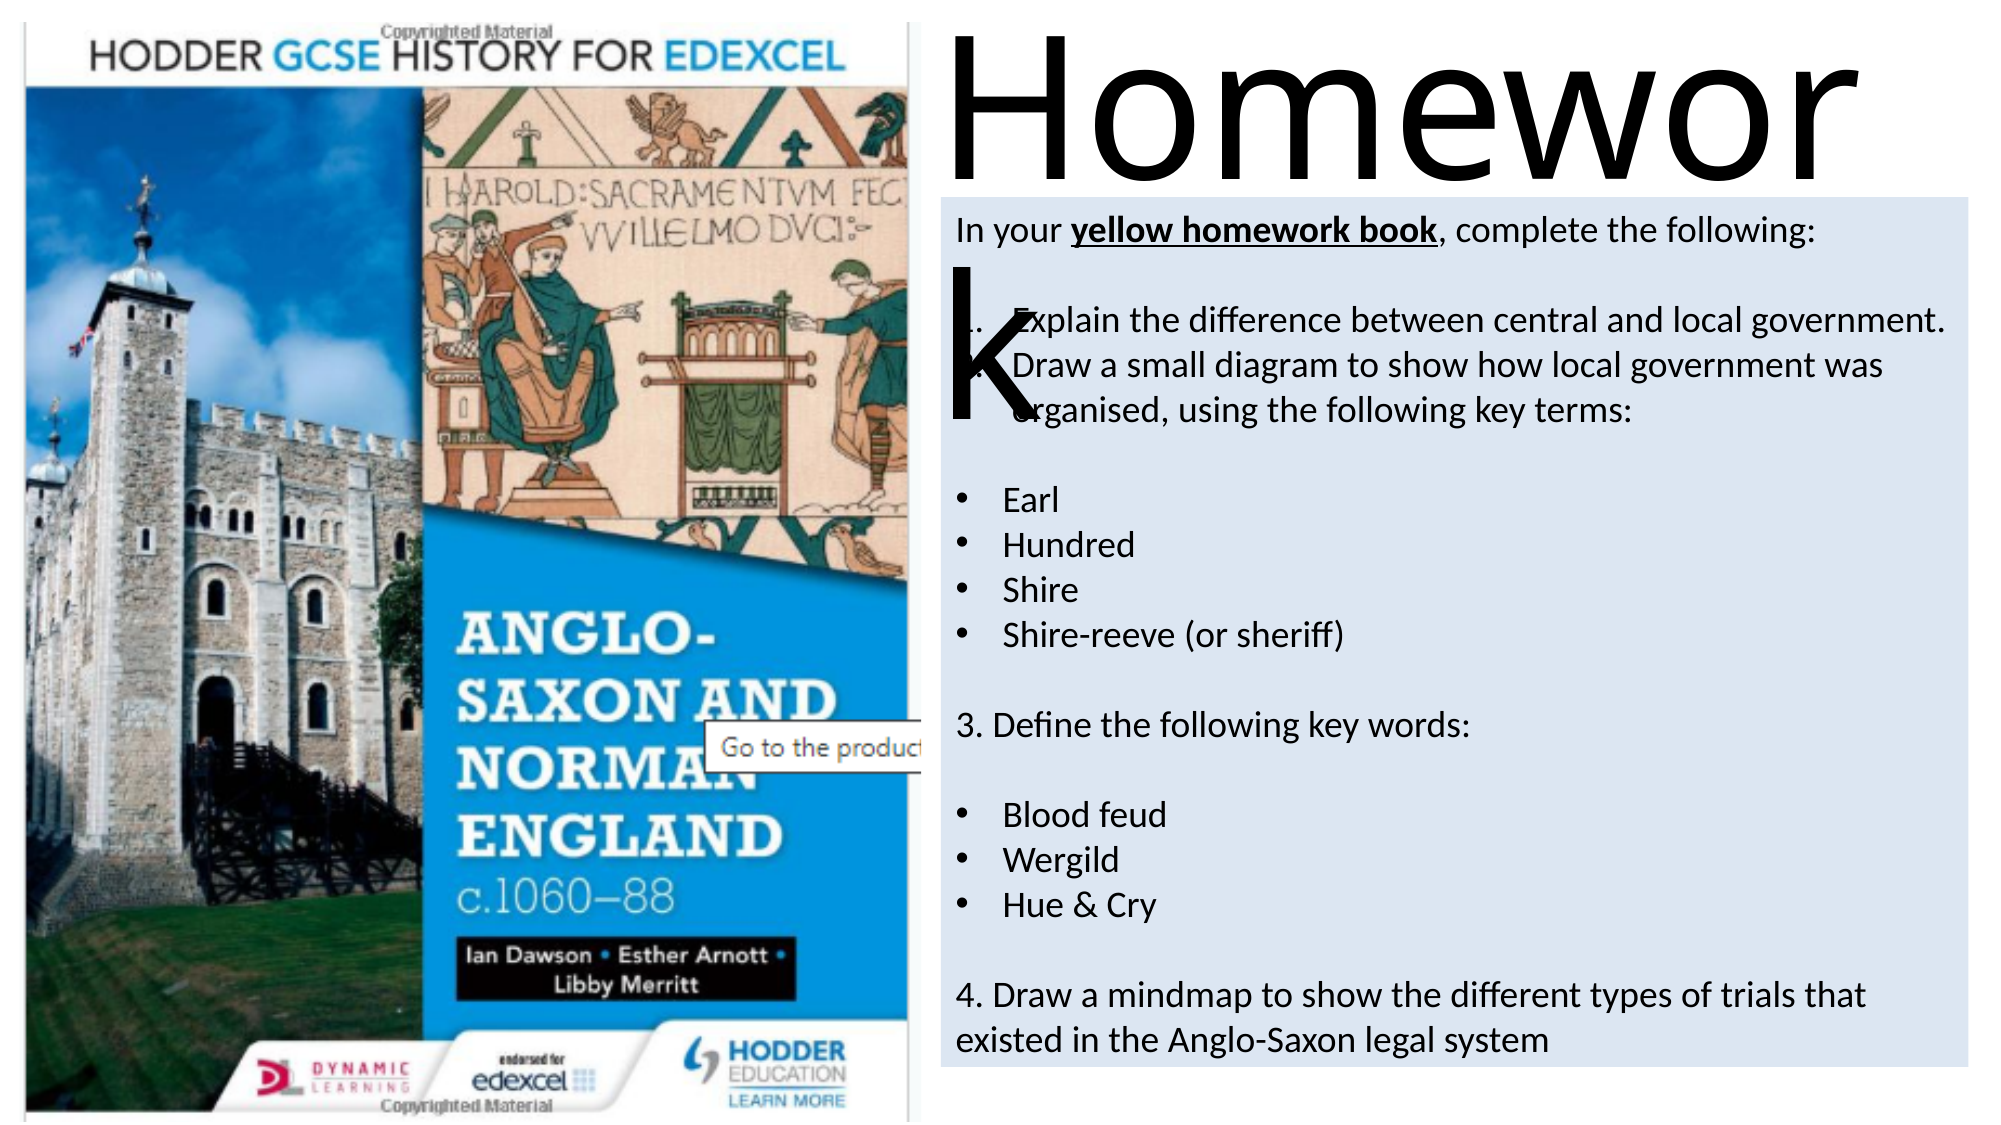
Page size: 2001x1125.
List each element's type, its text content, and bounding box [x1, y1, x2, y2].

text_box Homework [921, 0, 1958, 467]
picture [19, 22, 922, 1122]
text_box In your yellow homework book, complete the following: Explain the difference between central and local government. Draw a small diagram to show how local government was organised, using the following key terms: Earl Hundred Shire Shire-reeve (or sheriff) 3. Define the following key words: Blood feud Wergild Hue & Cry 4. Draw a mindmap to show the different types of trials that existed in the Anglo-Saxon legal system [940, 197, 1969, 1067]
